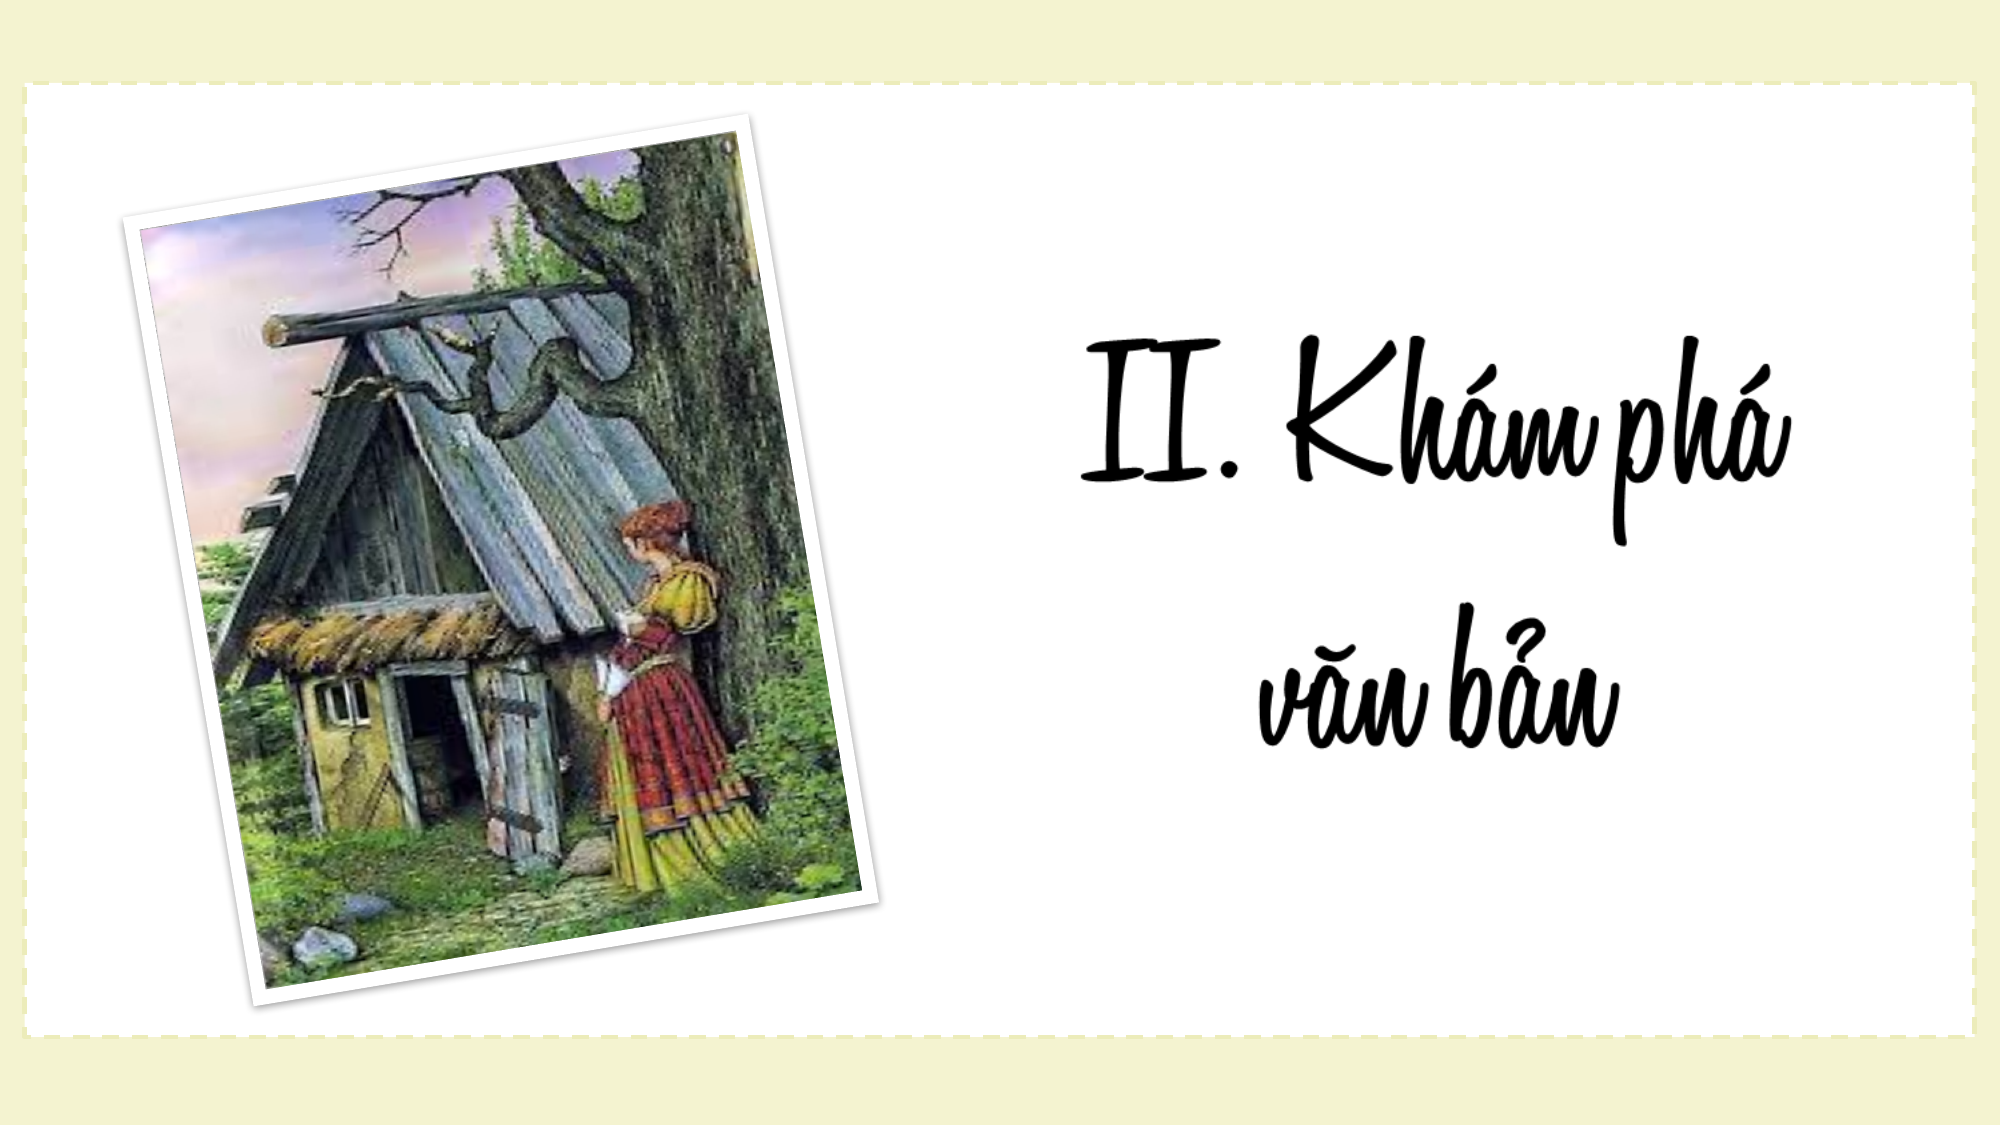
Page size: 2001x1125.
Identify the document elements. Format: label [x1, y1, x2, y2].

text_box [22, 81, 1977, 1039]
picture [949, 231, 1914, 968]
picture [142, 133, 862, 989]
